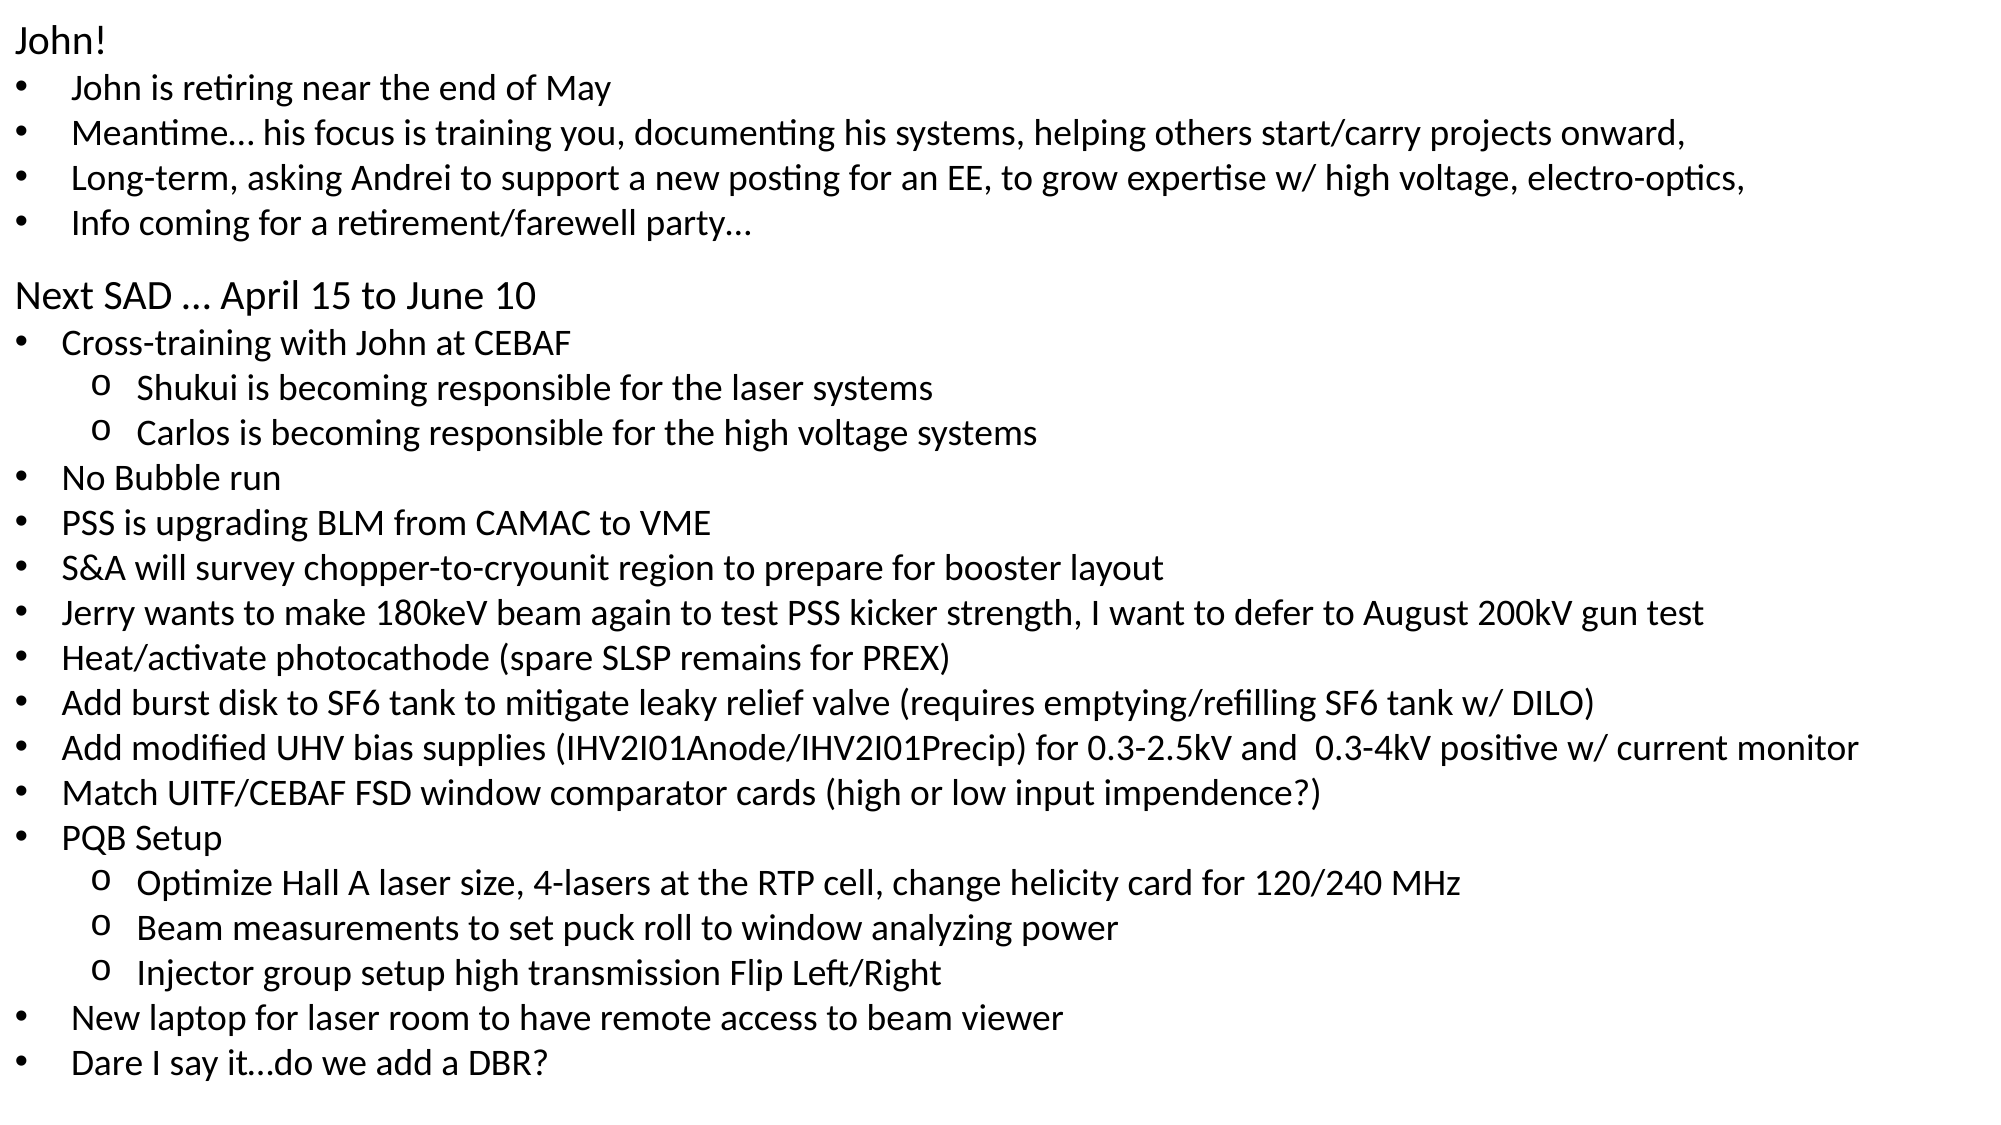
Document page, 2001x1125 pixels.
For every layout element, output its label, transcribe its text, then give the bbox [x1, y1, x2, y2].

text_box John! John is retiring near the end of May Meantime… his focus is training you, documenting his systems, helping others start/carry projects onward, Long-term, asking Andrei to support a new posting for an EE, to grow expertise w/ high voltage, electro-optics, Info coming for a retirement/farewell party… Next SAD … April 15 to June 10 Cross-training with John at CEBAF Shukui is becoming responsible for the laser systems Carlos is becoming responsible for the high voltage systems No Bubble run PSS is upgrading BLM from CAMAC to VME S&A will survey chopper-to-cryounit region to prepare for booster layout Jerry wants to make 180keV beam again to test PSS kicker strength, I want to defer to August 200kV gun test Heat/activate photocathode (spare SLSP remains for PREX) Add burst disk to SF6 tank to mitigate leaky relief valve (requires emptying/refilling SF6 tank w/ DILO) Add modified UHV bias supplies (IHV2I01Anode/IHV2I01Precip) for 0.3-2.5kV and 0.3-4kV positive w/ current monitor Match UITF/CEBAF FSD window comparator cards (high or low input impendence?) PQB Setup Optimize Hall A laser size, 4-lasers at the RTP cell, change helicity card for 120/240 MHz Beam measurements to set puck roll to window analyzing power Injector group setup high transmission Flip Left/Right New laptop for laser room to have remote access to beam viewer Dare I say it…do we add a DBR? [0, 5, 2000, 1091]
